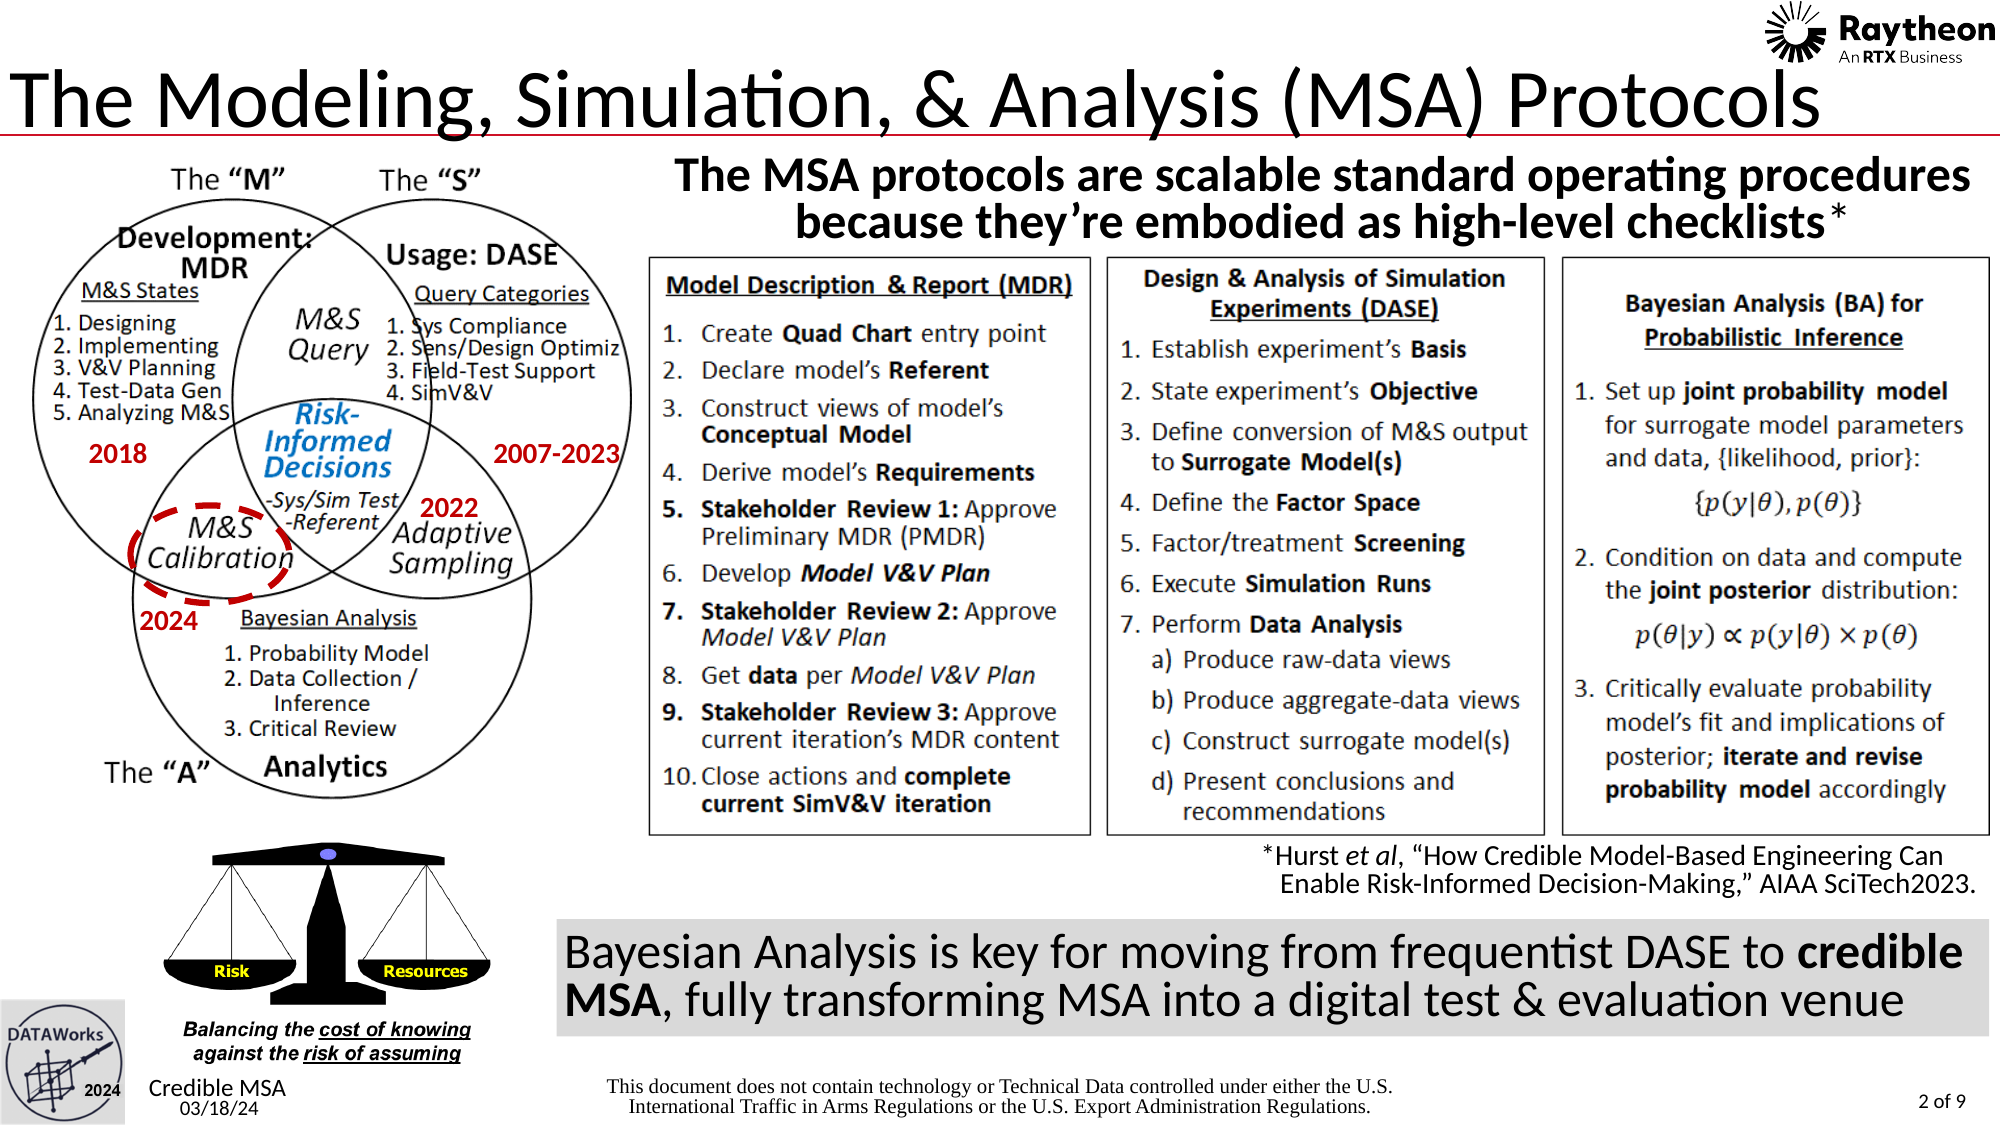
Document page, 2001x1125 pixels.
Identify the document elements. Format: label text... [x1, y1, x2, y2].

picture [1765, 1, 1995, 63]
text_box Bayesian Analysis is key for moving from frequentist DASE to credible MSA, fully transforming MSA into a digital test & evaluation venue [556, 919, 1990, 1037]
picture [162, 837, 492, 1078]
picture [0, 999, 125, 1125]
text_box The Modeling, Simulation, & Analysis (MSA) Protocols [0, 48, 1838, 156]
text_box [644, 146, 1996, 906]
picture [30, 149, 633, 809]
